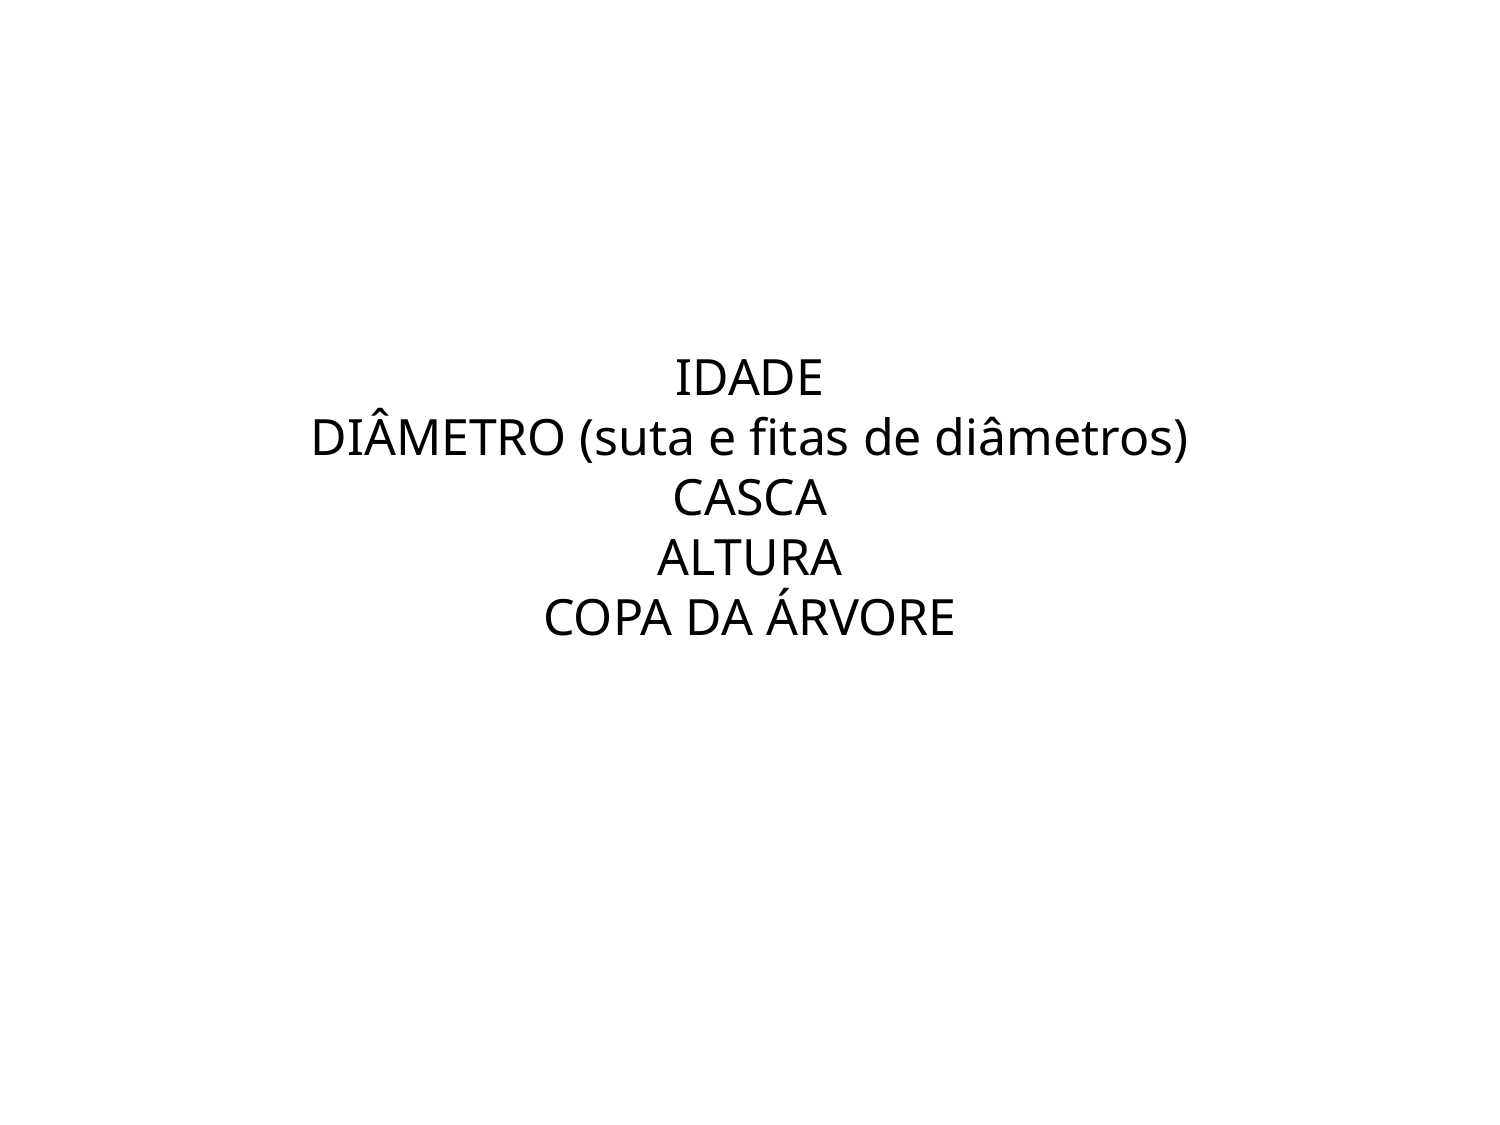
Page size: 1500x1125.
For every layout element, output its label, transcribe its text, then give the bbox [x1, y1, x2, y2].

text_box IDADE DIÂMETRO (suta e fitas de diâmetros) CASCA ALTURA COPA DA ÁRVORE [295, 338, 1204, 713]
